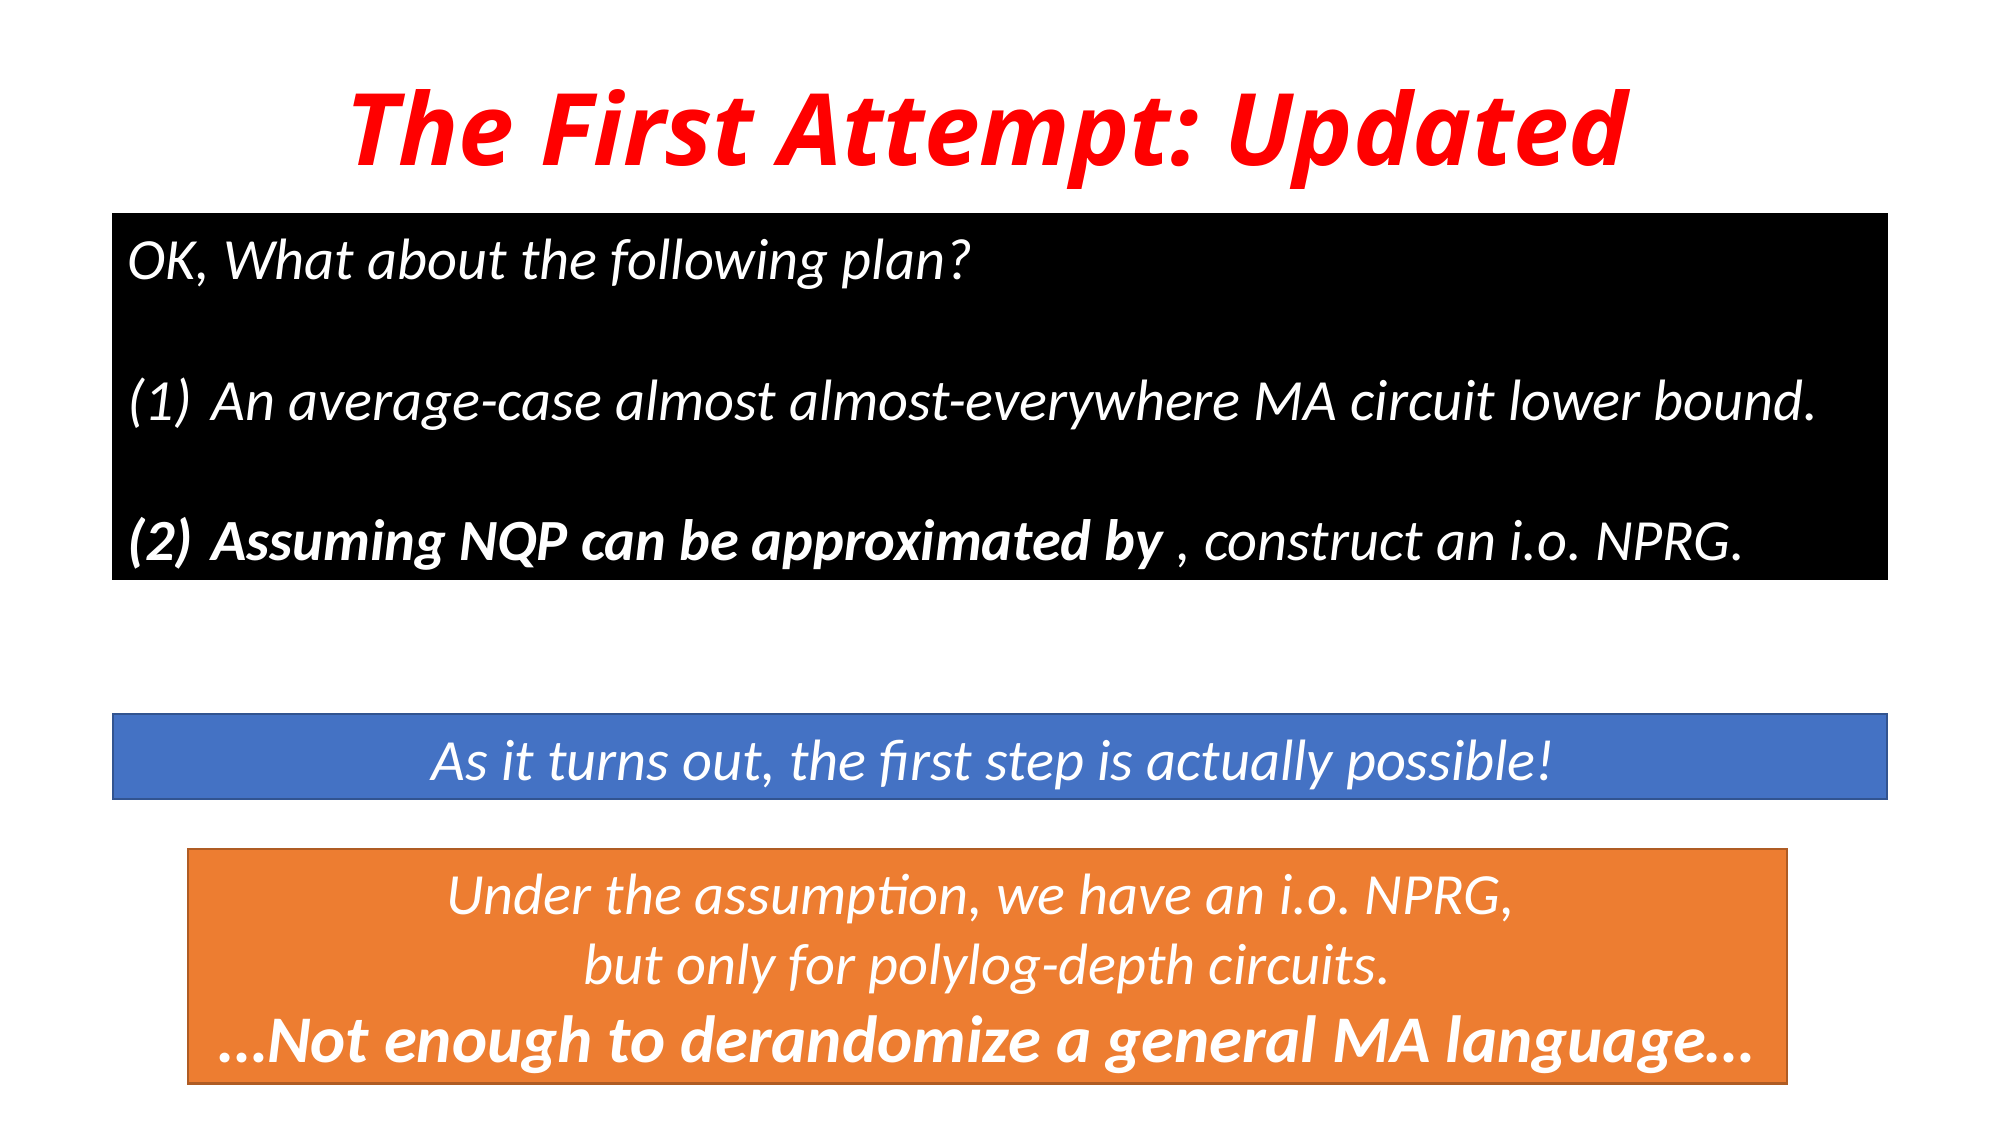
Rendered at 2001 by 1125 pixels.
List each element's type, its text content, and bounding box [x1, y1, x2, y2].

text_box The First Attempt: Updated [10, 85, 1965, 181]
text_box As it turns out, the first step is actually possible! [112, 713, 1888, 800]
text_box Under the assumption, we have an i.o. NPRG, but only for polylog-depth circuits. …Not enough to derandomize a general MA language… [187, 848, 1788, 1085]
